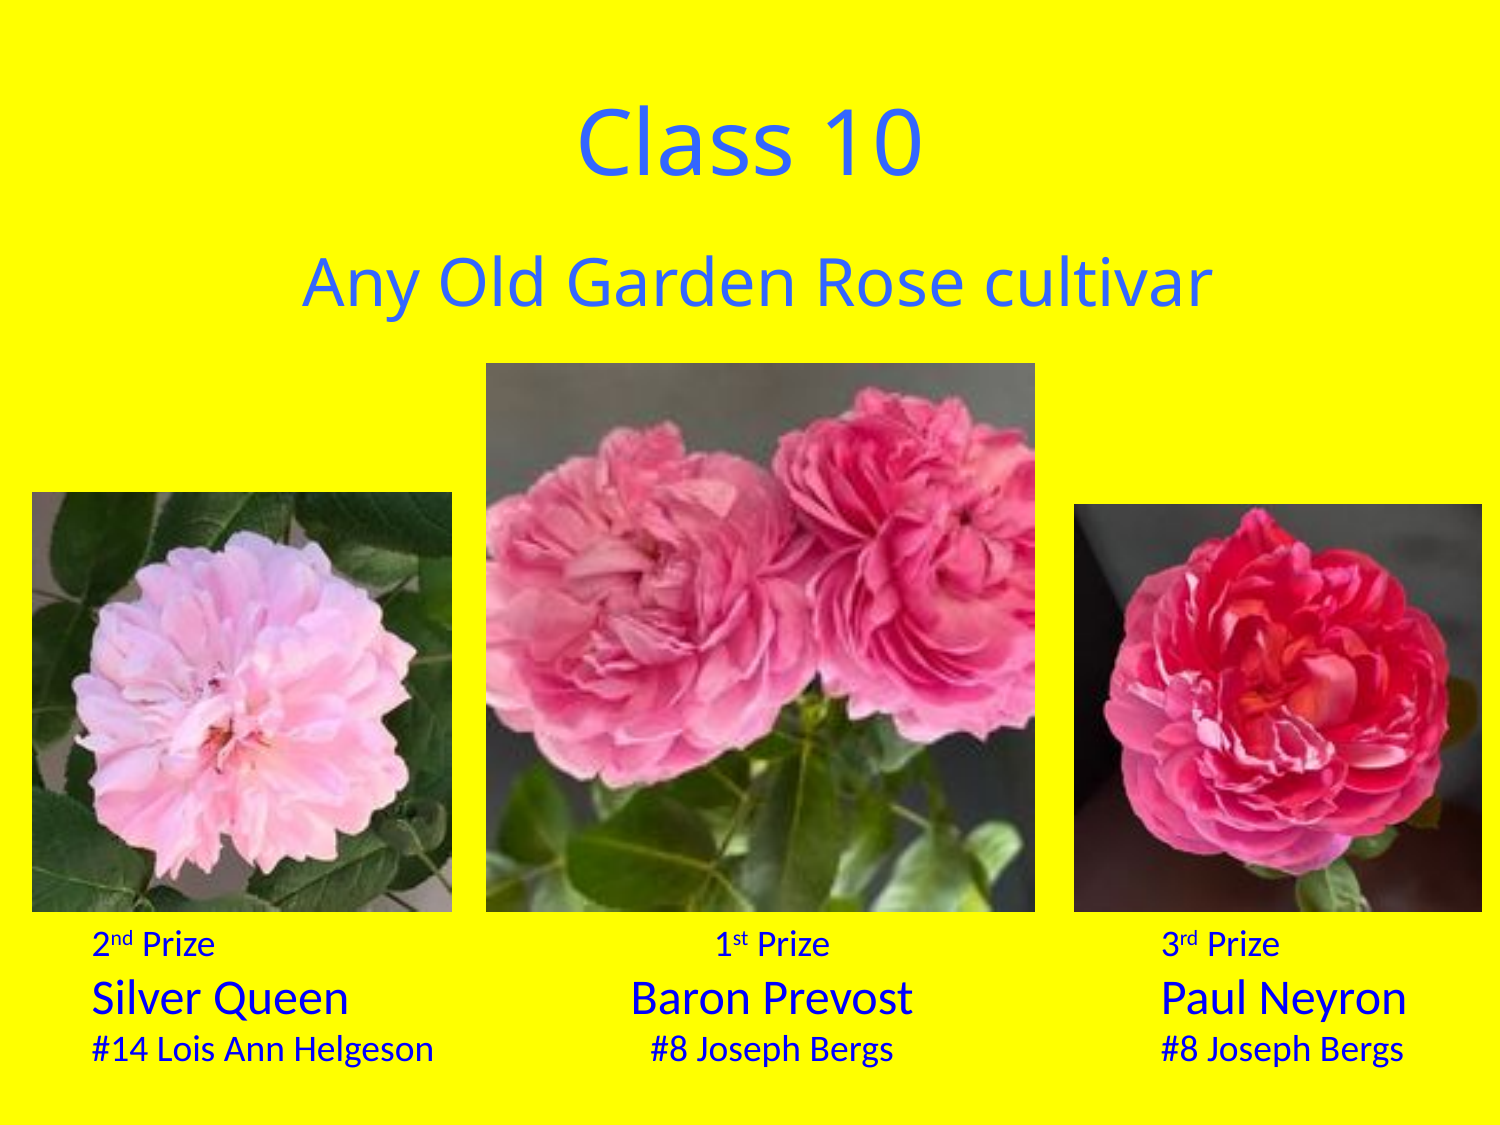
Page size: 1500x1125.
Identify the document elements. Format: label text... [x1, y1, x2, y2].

picture [485, 363, 1035, 912]
text_box 1st Prize Baron Prevost #8 Joseph Bergs [615, 919, 929, 1077]
picture [1074, 504, 1482, 912]
title Class 10 [75, 45, 1425, 232]
text_box 2nd Prize Silver Queen #14 Lois Ann Helgeson [76, 919, 450, 1077]
text_box 3rd Prize Paul Neyron #8 Joseph Bergs [1146, 920, 1423, 1077]
list Any Old Garden Rose cultivar [75, 232, 1425, 364]
picture [32, 492, 452, 912]
